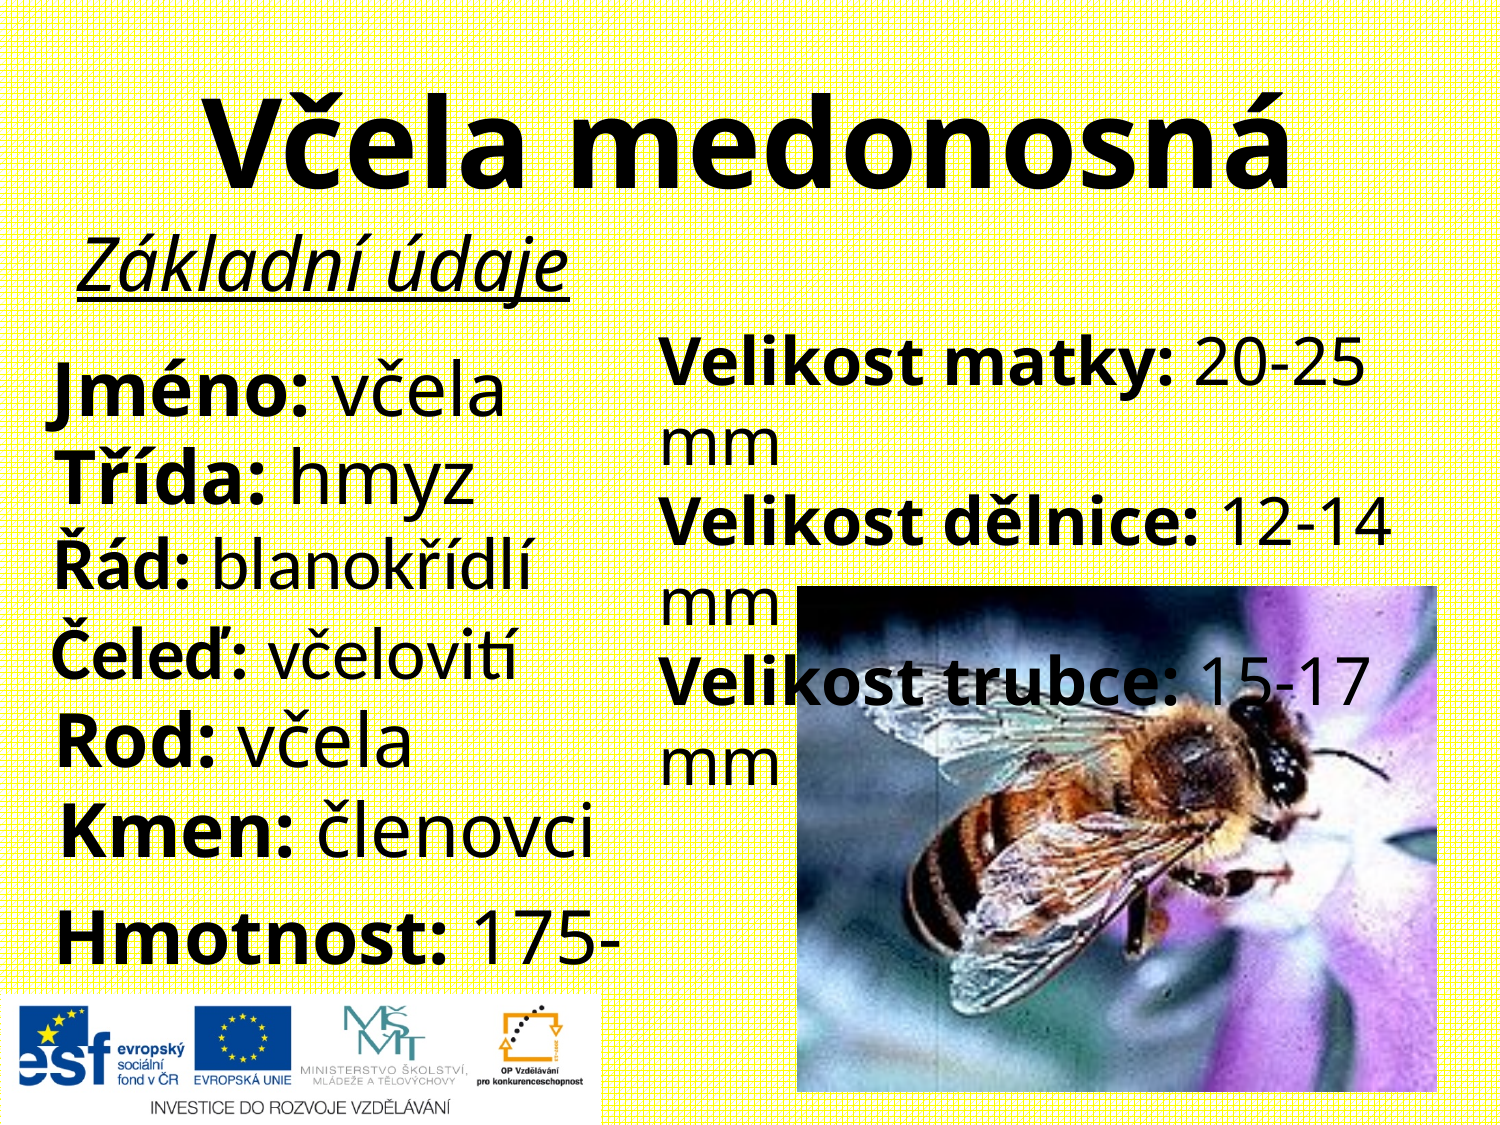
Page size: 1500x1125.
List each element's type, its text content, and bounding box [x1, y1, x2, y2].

text_box Třída: hmyz [38, 422, 643, 506]
text_box Jméno: včela [36, 334, 643, 440]
text_box Čeleď: včelovití [36, 597, 643, 702]
title Včela medonosná [75, 45, 1425, 233]
text_box Kmen: členovci [42, 775, 644, 880]
text_box Velikost matky: 20-25 mm Velikost dělnice: 12-14 mm Velikost trubce: 15-17 mm [643, 311, 1478, 806]
text_box Hmotnost: 175-240 mg [38, 882, 762, 1077]
text_box Základní údaje [62, 208, 902, 314]
picture [0, 993, 601, 1125]
picture [797, 585, 1438, 1092]
text_box Rod: včela [38, 685, 643, 791]
text_box Řád: blanokřídlí [38, 506, 643, 597]
